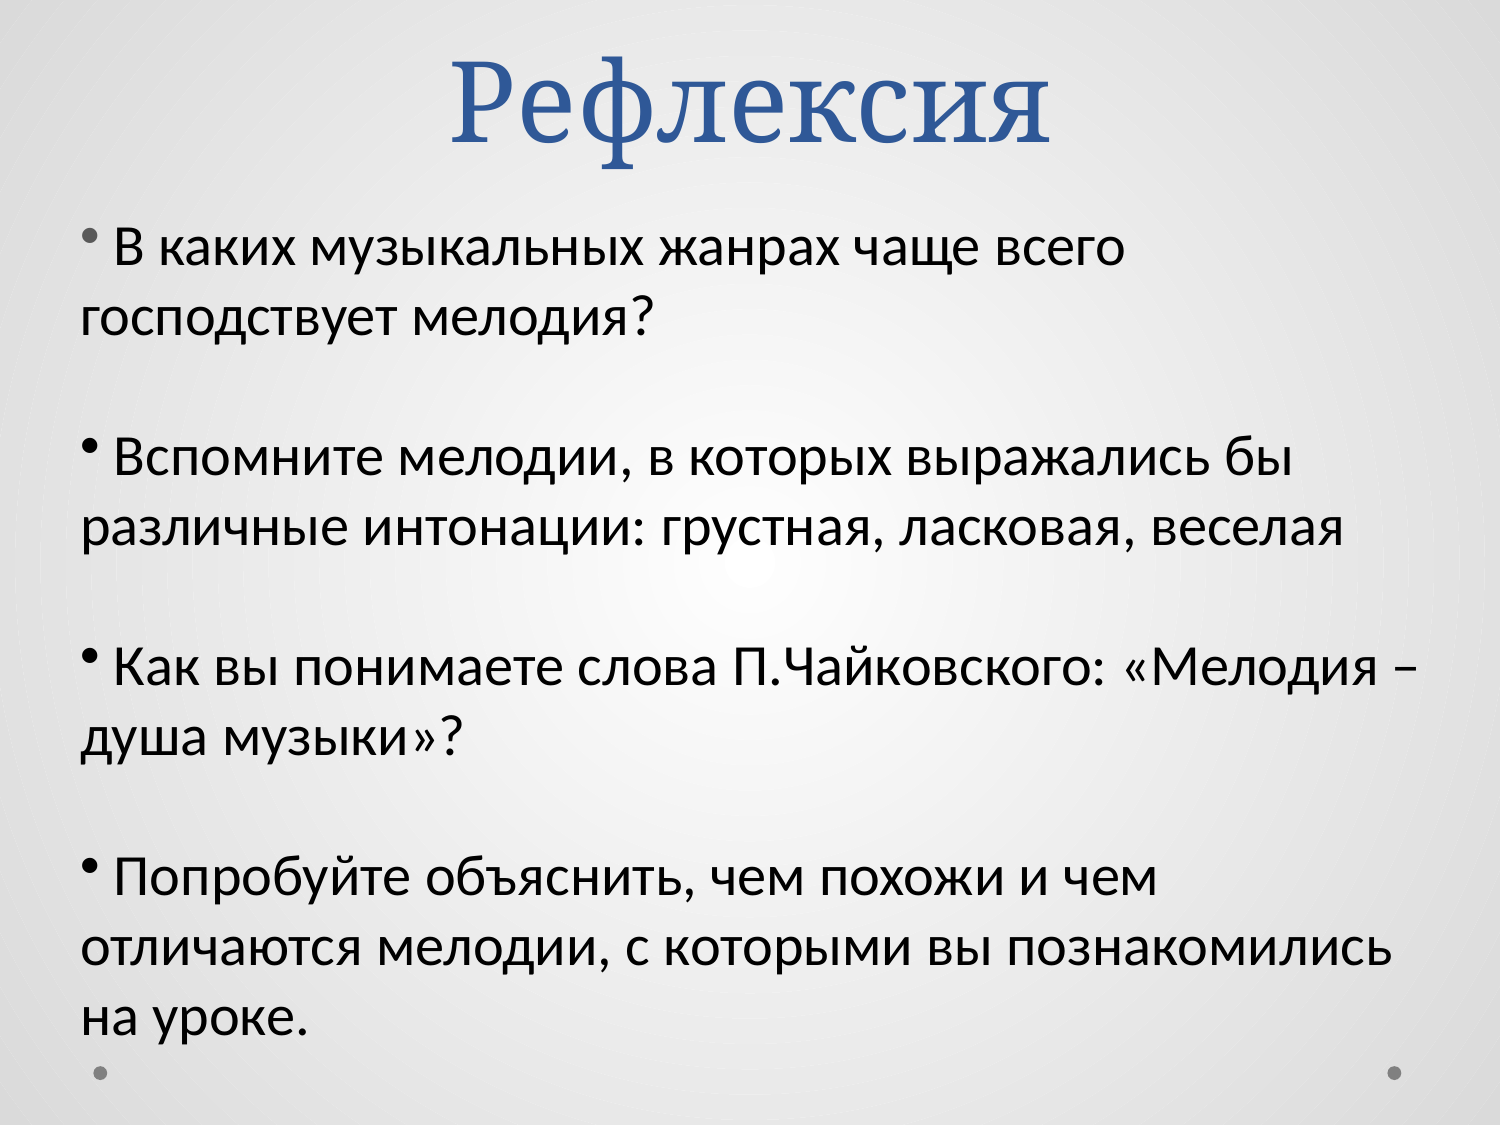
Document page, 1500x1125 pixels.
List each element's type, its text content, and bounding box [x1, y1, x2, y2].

list В каких музыкальных жанрах чаще всего господствует мелодия? Вспомните мелодии, в которых выражались бы различные интонации: грустная, ласковая, веселая Как вы понимаете слова П.Чайковского: «Мелодия – душа музыки»? Попробуйте объяснить, чем похожи и чем отличаются мелодии, с которыми вы познакомились на уроке. [64, 200, 1447, 1055]
title Рефлексия [75, 0, 1425, 173]
